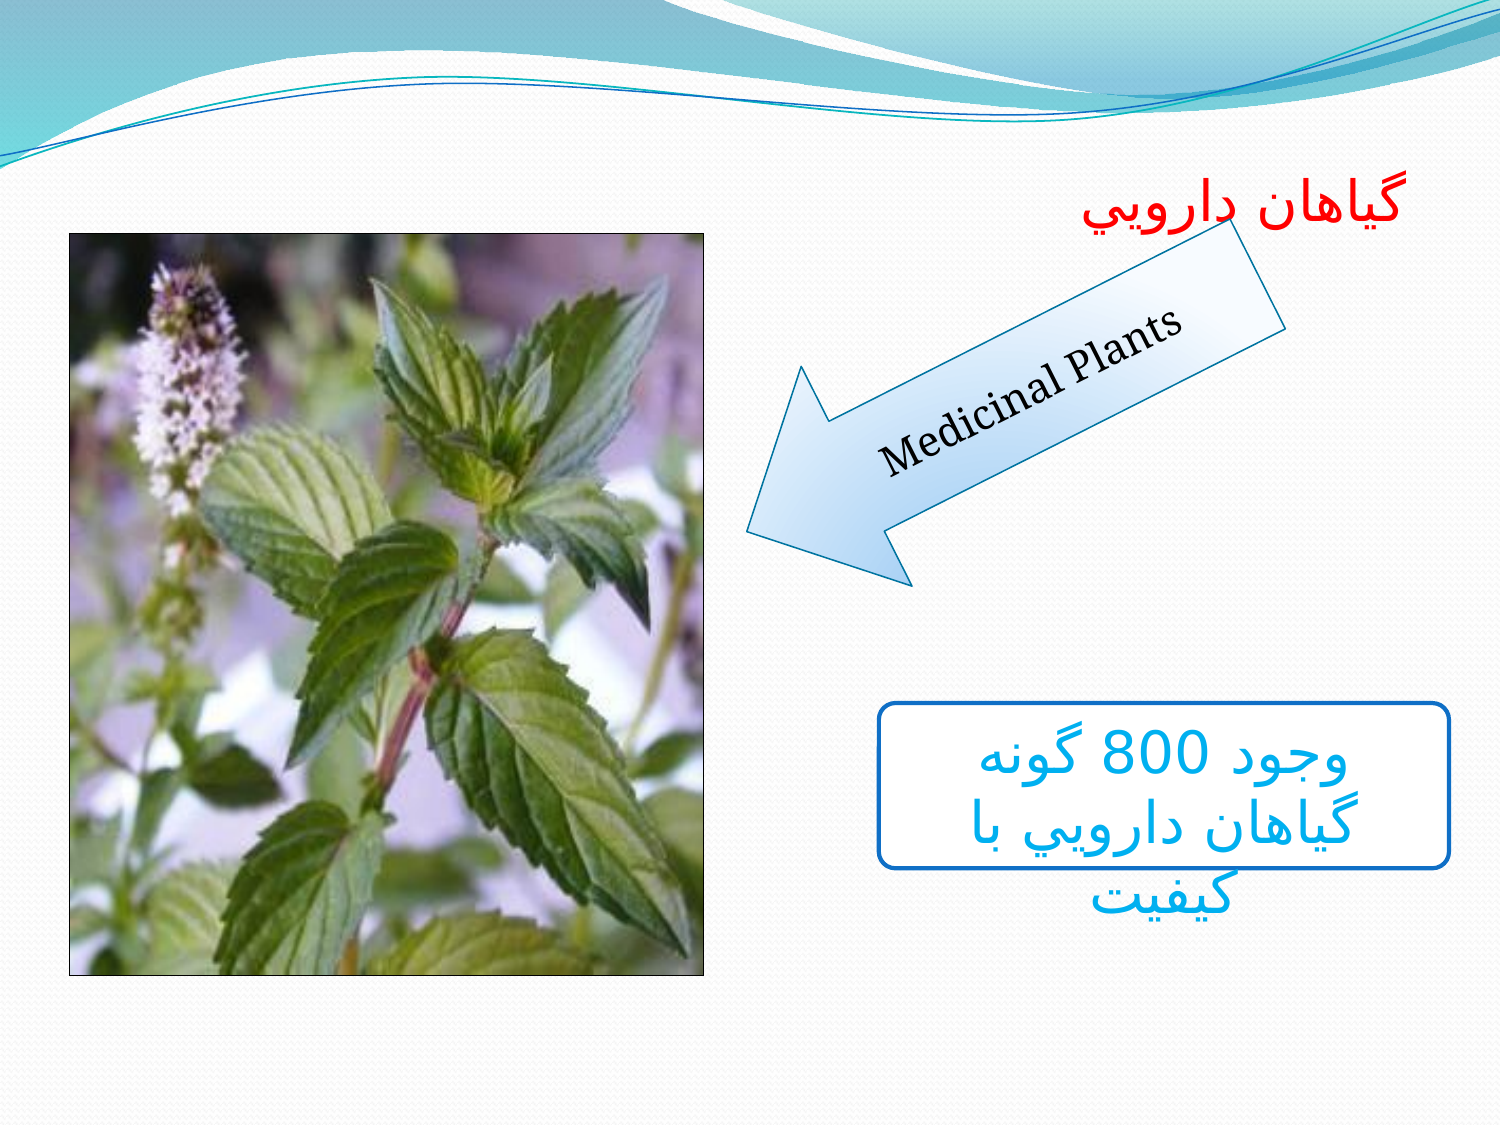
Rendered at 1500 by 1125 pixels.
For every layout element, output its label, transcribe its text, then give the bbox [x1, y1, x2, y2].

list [70, 234, 704, 976]
text_box Medicinal Plants [746, 218, 1287, 587]
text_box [878, 702, 1450, 869]
text_box [23, 58, 1266, 189]
title گياهان دارويي [35, 45, 1425, 233]
